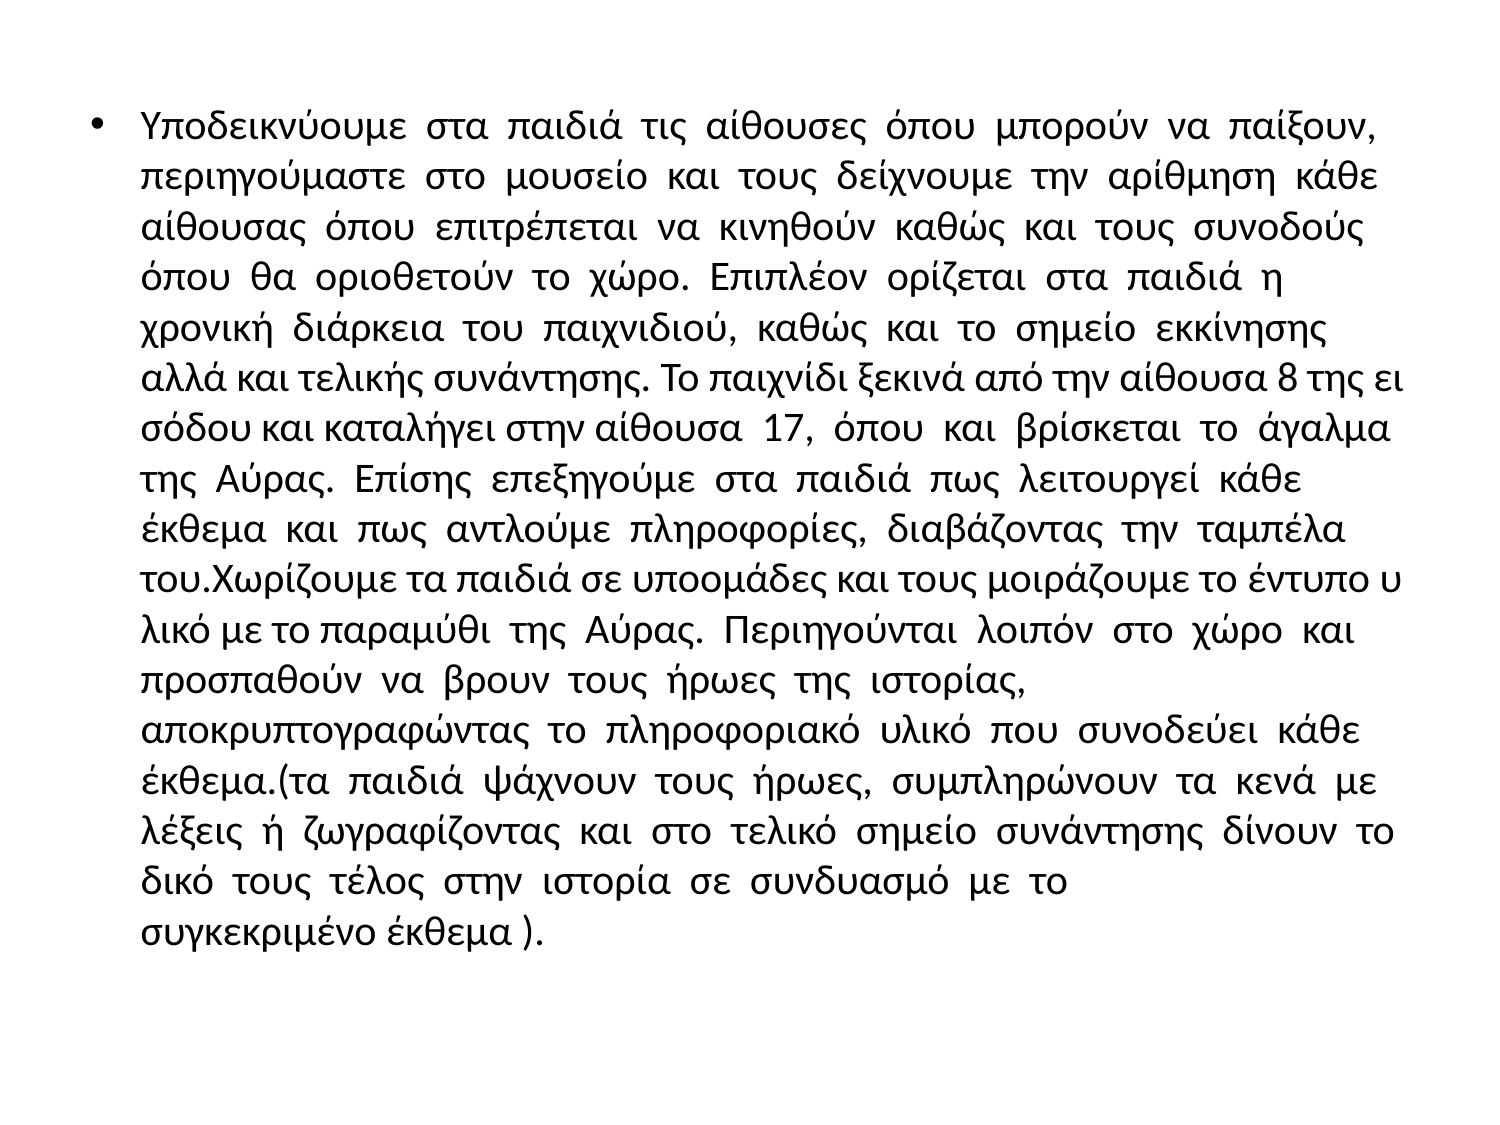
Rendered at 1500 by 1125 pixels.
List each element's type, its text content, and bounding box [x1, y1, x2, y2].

list Υποδεικνύουμε στα παιδιά τις αίθουσες όπου μπορούν να παίξουν, περιηγούμαστε στο μουσείο και τους δείχνουμε την αρίθμηση κάθε αίθουσας όπου επιτρέπεται να κινηθούν καθώς και τους συνοδούς όπου θα οριοθετούν το χώρο. Επιπλέον ορίζεται στα παιδιά η χρονική διάρκεια του παιχνιδιού, καθώς και το σημείο εκκίνησης αλλά και τελικής συνάντησης. Το παιχνίδι ξεκινά από την αίθουσα 8 της εισόδου και καταλήγει στην αίθουσα 17, όπου και βρίσκεται το άγαλμα της Αύρας. Επίσης επεξηγούμε στα παιδιά πως λειτουργεί κάθε έκθεμα και πως αντλούμε πληροφορίες, διαβάζοντας την ταμπέλα του.Χωρίζουμε τα παιδιά σε υποομάδες και τους μοιράζουμε το έντυπο υλικό με το παραμύθι της Αύρας. Περιηγούνται λοιπόν στο χώρο και προσπαθούν να βρουν τους ήρωες της ιστορίας, αποκρυπτογραφώντας το πληροφοριακό υλικό που συνοδεύει κάθε έκθεμα.(τα παιδιά ψάχνουν τους ήρωες, συμπληρώνουν τα κενά με λέξεις ή ζωγραφίζοντας και στο τελικό σημείο συνάντησης δίνουν το δικό τους τέλος στην ιστορία σε συνδυασμό με το συγκεκριμένο έκθεμα ). [75, 90, 1425, 1005]
